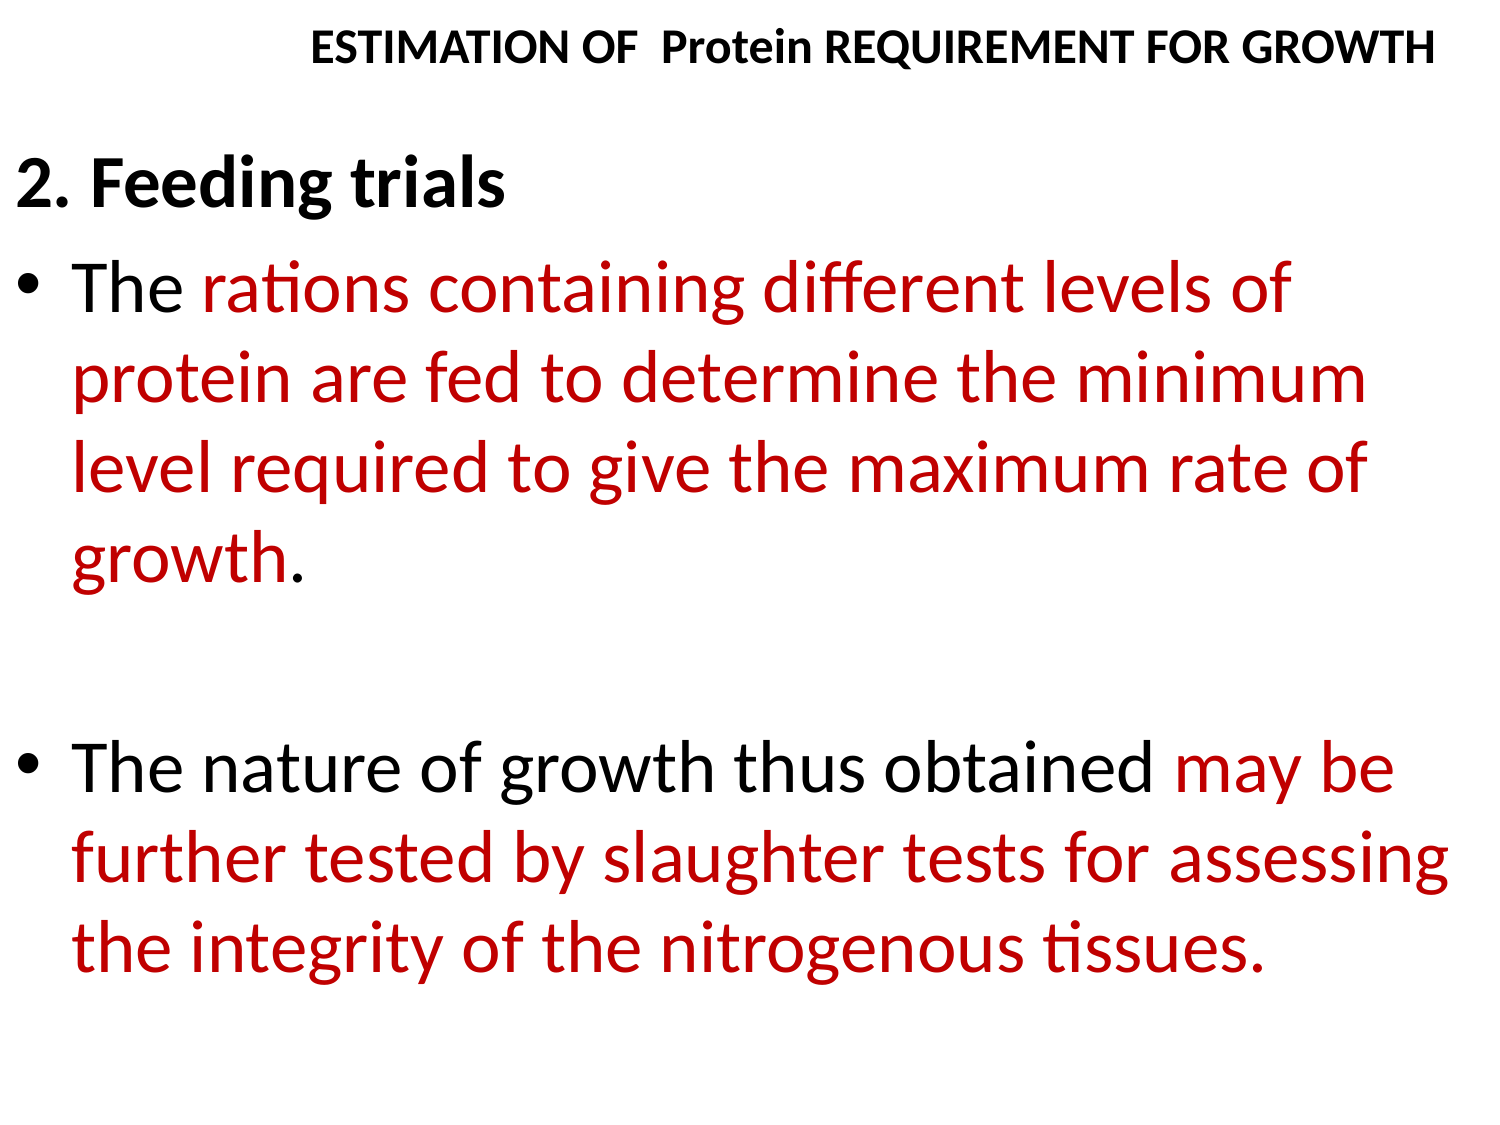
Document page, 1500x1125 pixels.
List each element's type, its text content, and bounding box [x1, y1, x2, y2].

title ESTIMATION OF Protein REQUIREMENT FOR GROWTH [0, 0, 1463, 88]
list 2. Feeding trials The rations containing different levels of protein are fed to determine the minimum level required to give the maximum rate of growth. The nature of growth thus obtained may be further tested by slaughter tests for assessing the integrity of the nitrogenous tissues. [0, 125, 1500, 1100]
